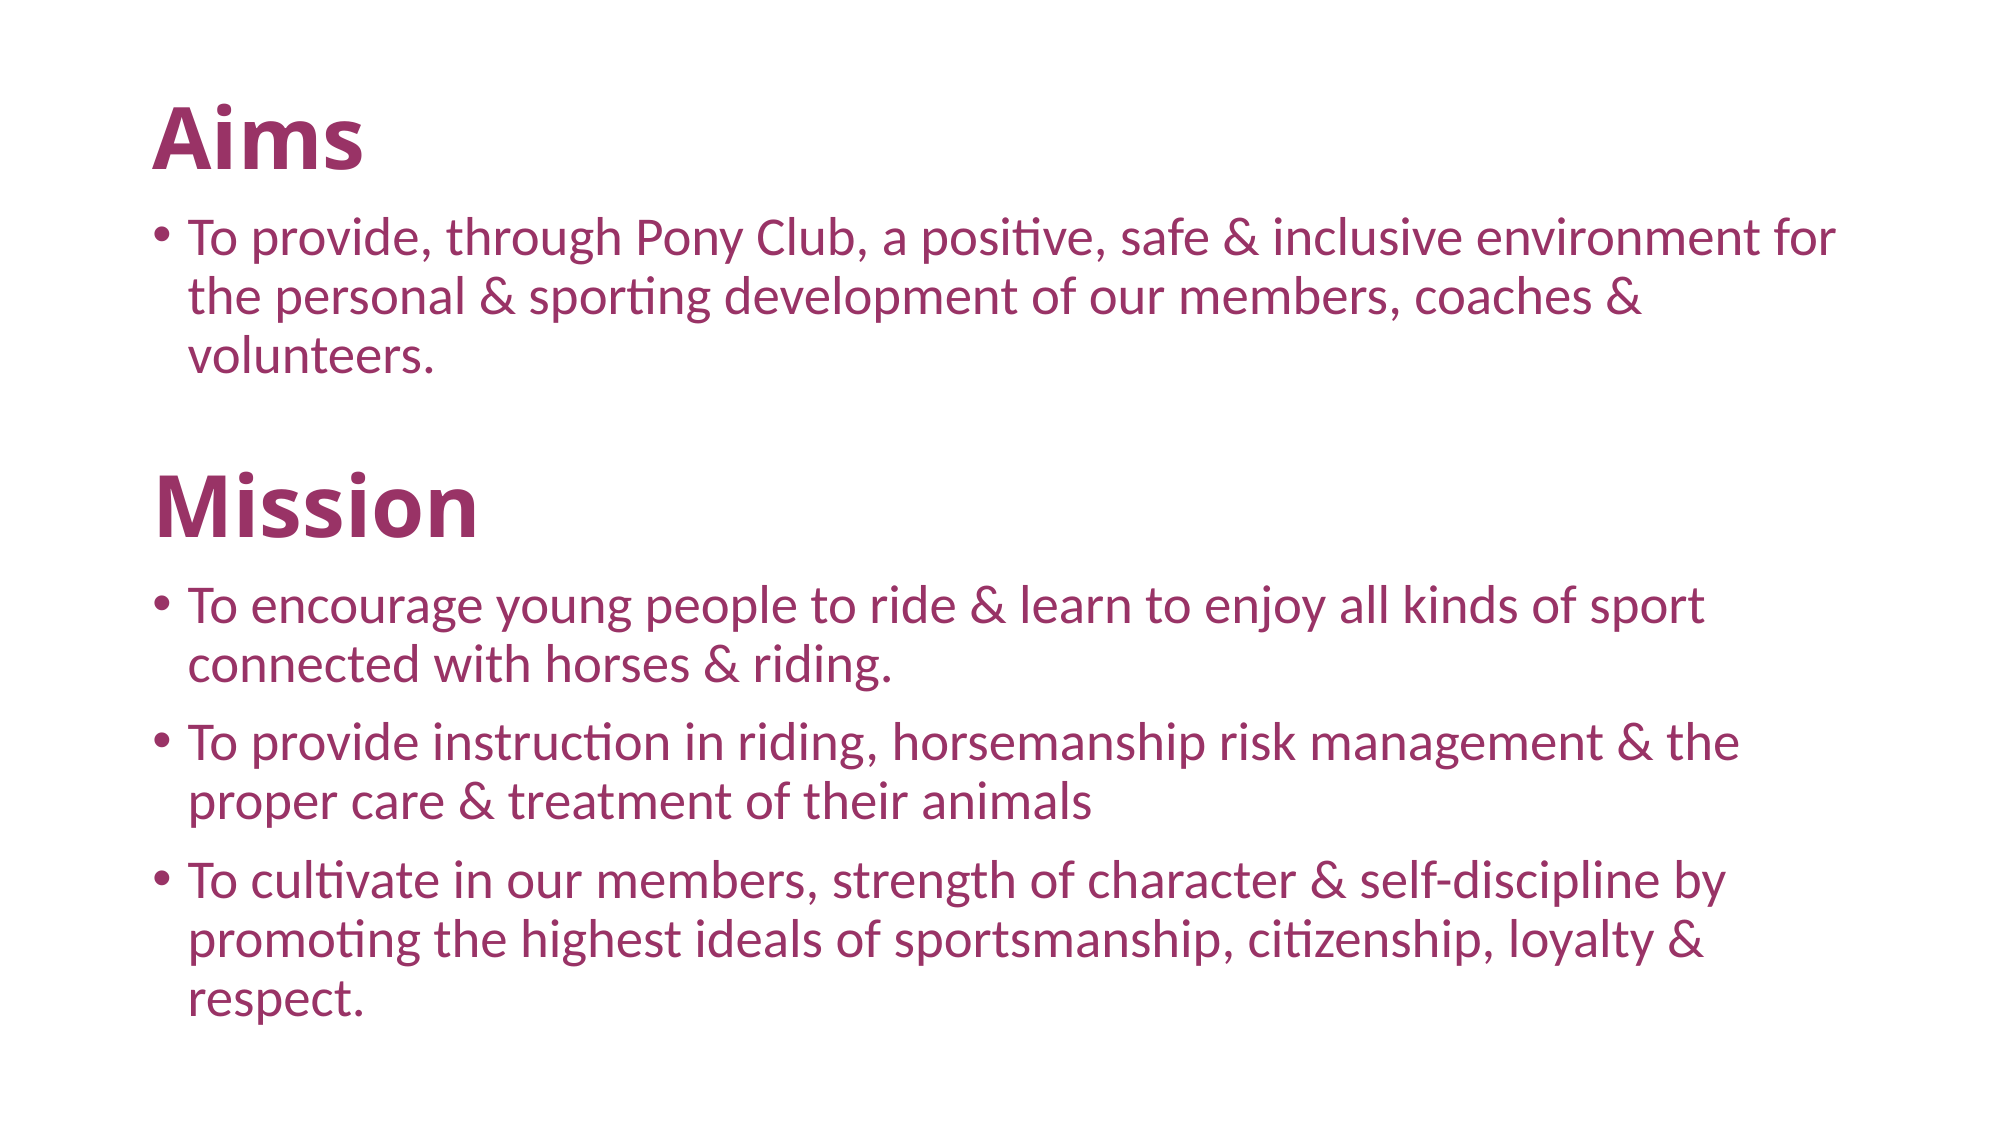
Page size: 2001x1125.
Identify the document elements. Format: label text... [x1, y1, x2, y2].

list Aims To provide, through Pony Club, a positive, safe & inclusive environment for the personal & sporting development of our members, coaches & volunteers. Mission To encourage young people to ride & learn to enjoy all kinds of sport connected with horses & riding. To provide instruction in riding, horsemanship risk management & the proper care & treatment of their animals To cultivate in our members, strength of character & self-discipline by promoting the highest ideals of sportsmanship, citizenship, loyalty & respect. [137, 87, 1863, 1038]
